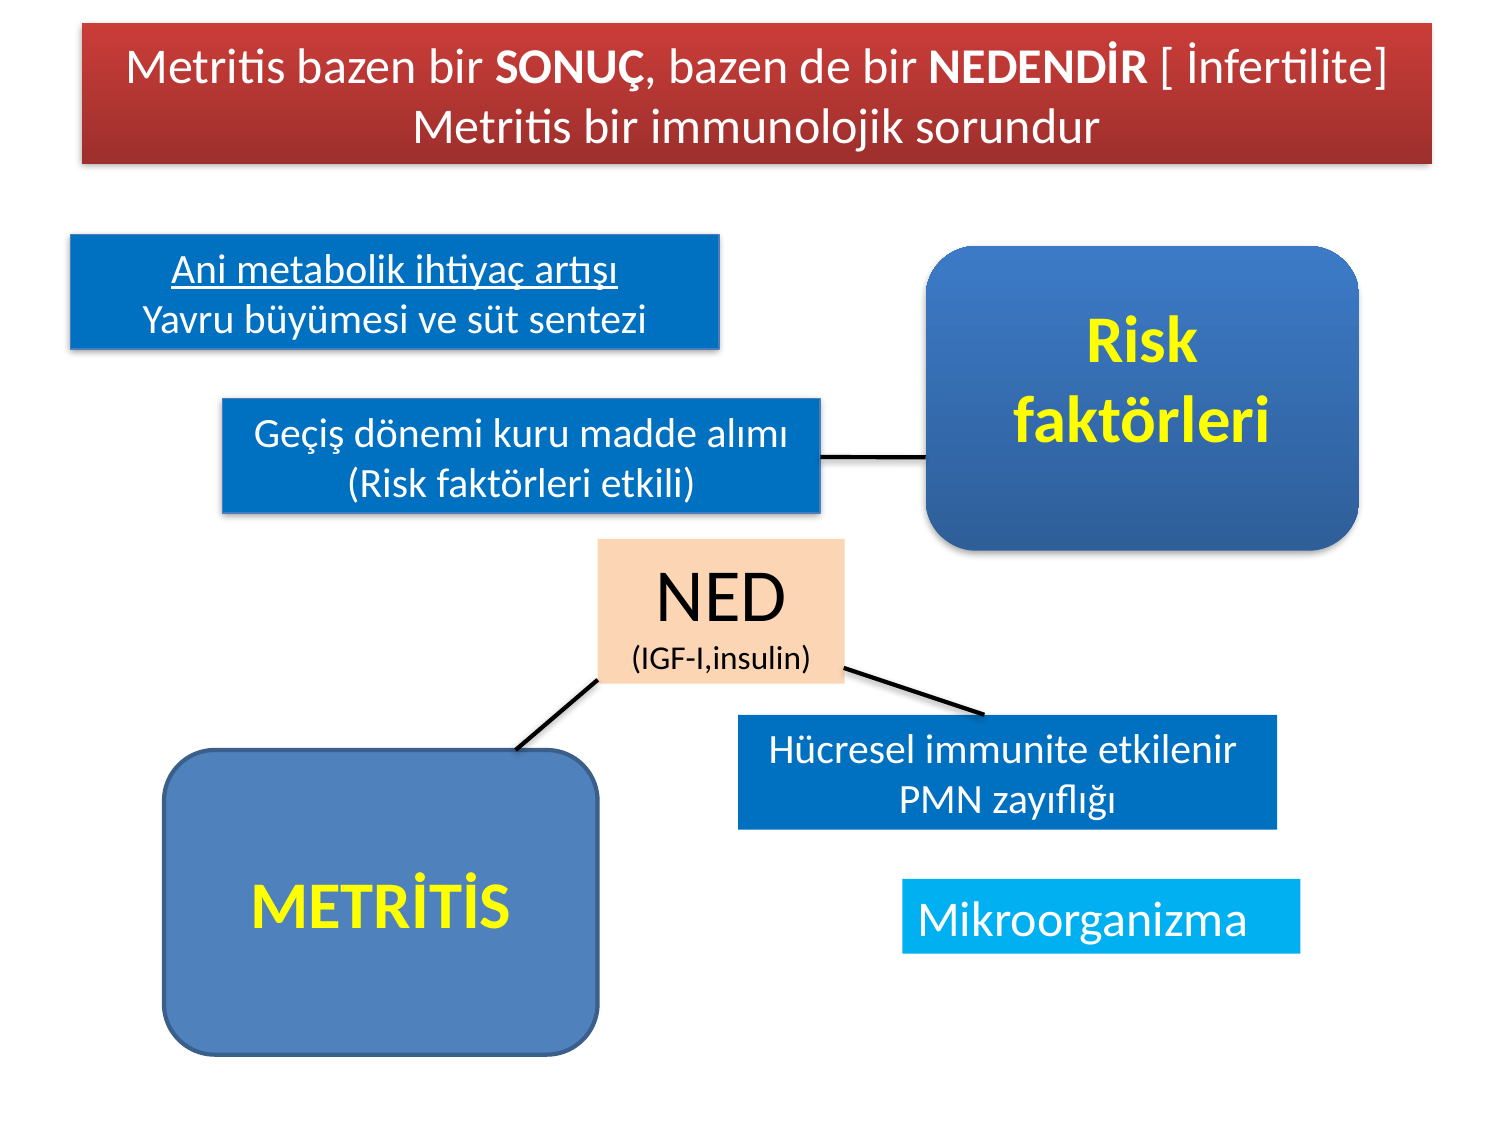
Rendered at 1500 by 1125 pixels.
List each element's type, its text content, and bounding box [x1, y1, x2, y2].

text_box Geçiş dönemi kuru madde alımı (Risk faktörleri etkili) [222, 398, 821, 514]
title Metritis bazen bir SONUÇ, bazen de bir NEDENDİR [ İnfertilite] Metritis bir immunolojik sorundur [82, 23, 1432, 164]
text_box Ani metabolik ihtiyaç artışı Yavru büyümesi ve süt sentezi [70, 234, 720, 350]
text_box METRİTİS [161, 747, 600, 1057]
text_box Mikroorganizma [902, 878, 1301, 954]
text_box NED (IGF-I,insulin) [597, 538, 845, 684]
text_box Hücresel immunite etkilenir PMN zayıflığı [738, 714, 1278, 830]
text_box Risk faktörleri [925, 246, 1360, 551]
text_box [515, 679, 598, 751]
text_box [843, 667, 985, 716]
